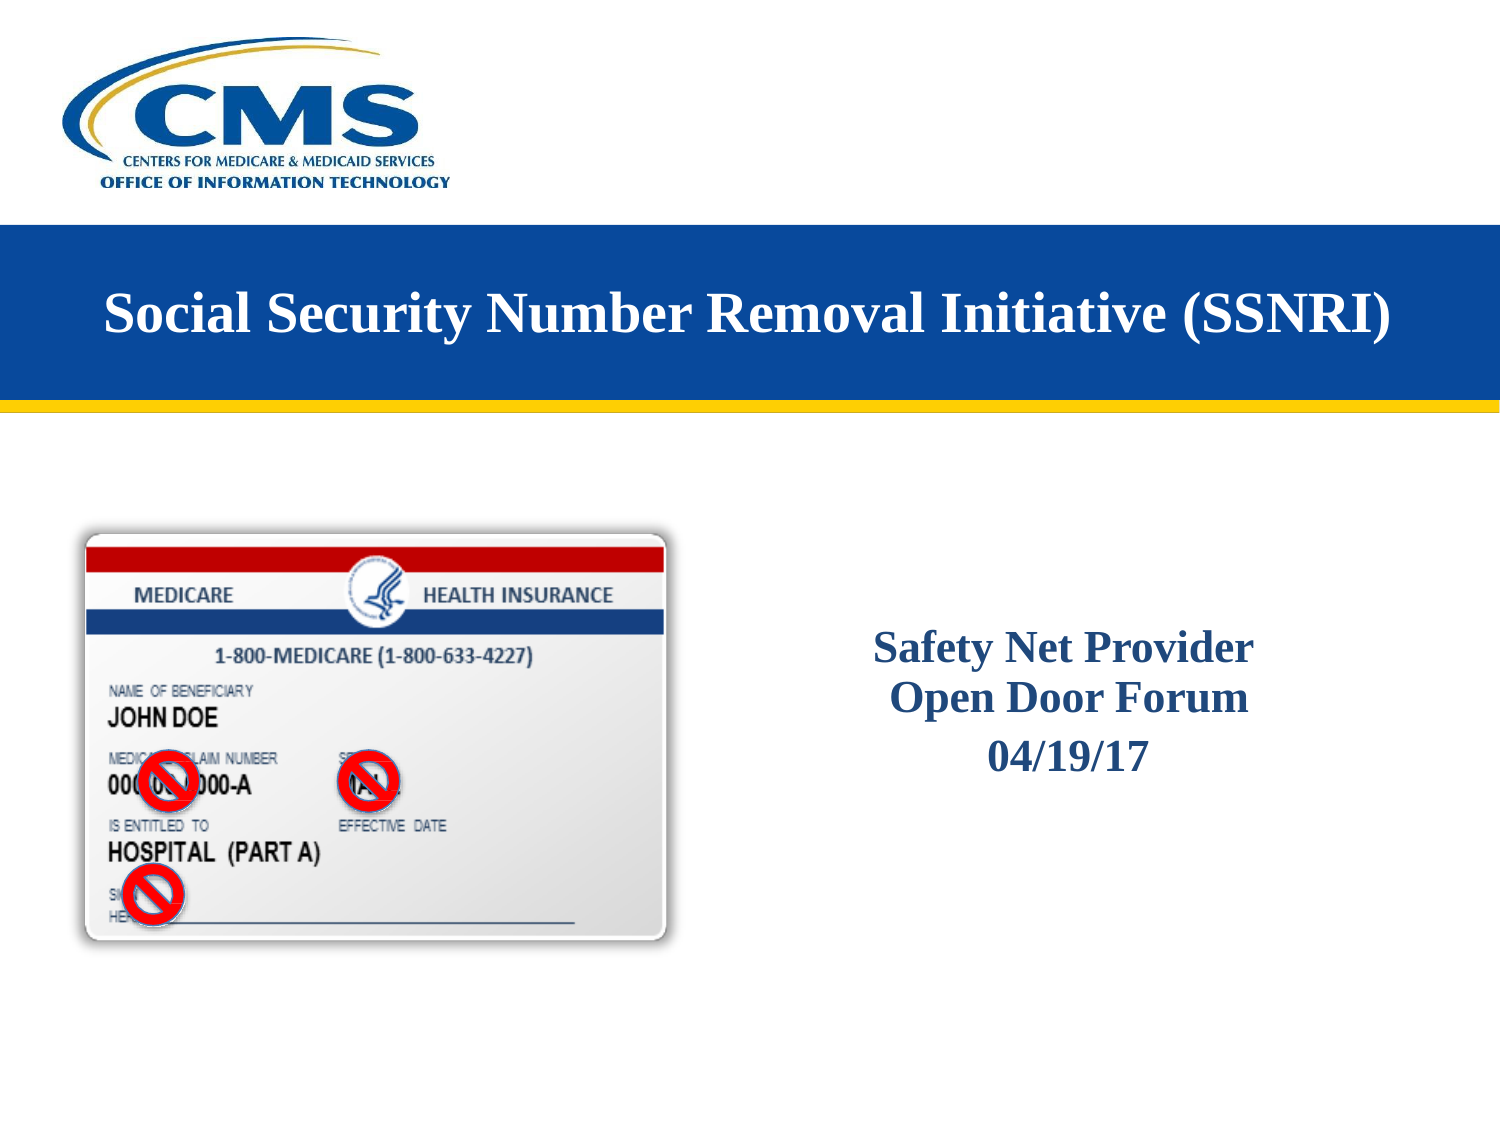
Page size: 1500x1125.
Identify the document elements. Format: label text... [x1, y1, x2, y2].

text_box [1399, 400, 1500, 413]
text_box [133, 885, 163, 914]
text_box [121, 863, 185, 926]
text_box [62, 512, 690, 963]
text_box [337, 749, 400, 813]
text_box [143, 874, 173, 904]
text_box [359, 761, 389, 791]
text_box [137, 749, 200, 813]
text_box [62, 37, 450, 188]
title Social Security Number Removal Initiative (SSNRI) [101, 274, 1399, 463]
text_box [329, 745, 408, 824]
text_box [149, 772, 178, 801]
text_box [114, 859, 193, 938]
text_box [159, 761, 189, 791]
text_box [129, 745, 208, 824]
text_box Safety Net Provider Open Door Forum 04/19/17 [786, 622, 1351, 782]
text_box [0, 400, 101, 413]
text_box [0, 224, 1500, 400]
text_box [349, 772, 379, 801]
